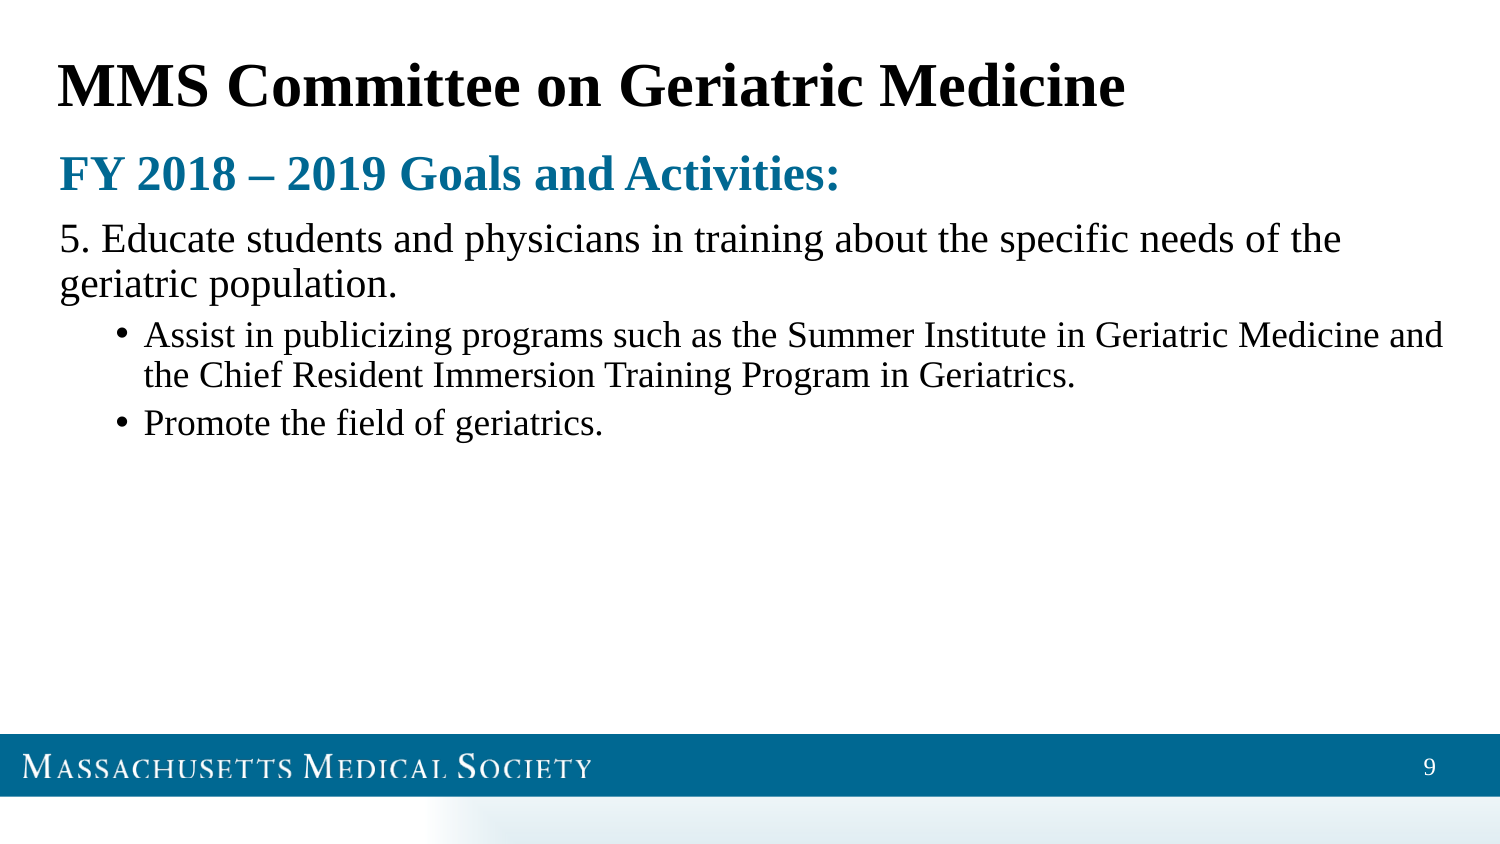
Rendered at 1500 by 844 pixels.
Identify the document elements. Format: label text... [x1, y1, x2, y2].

list FY 2018 – 2019 Goals and Activities: 5. Educate students and physicians in training about the specific needs of the geriatric population. Assist in publicizing programs such as the Summer Institute in Geriatric Medicine and the Chief Resident Immersion Training Program in Geriatrics. Promote the field of geriatrics. [44, 139, 1468, 275]
title MMS Committee on Geriatric Medicine [43, 45, 1467, 138]
slide_number 9 [1359, 741, 1500, 790]
